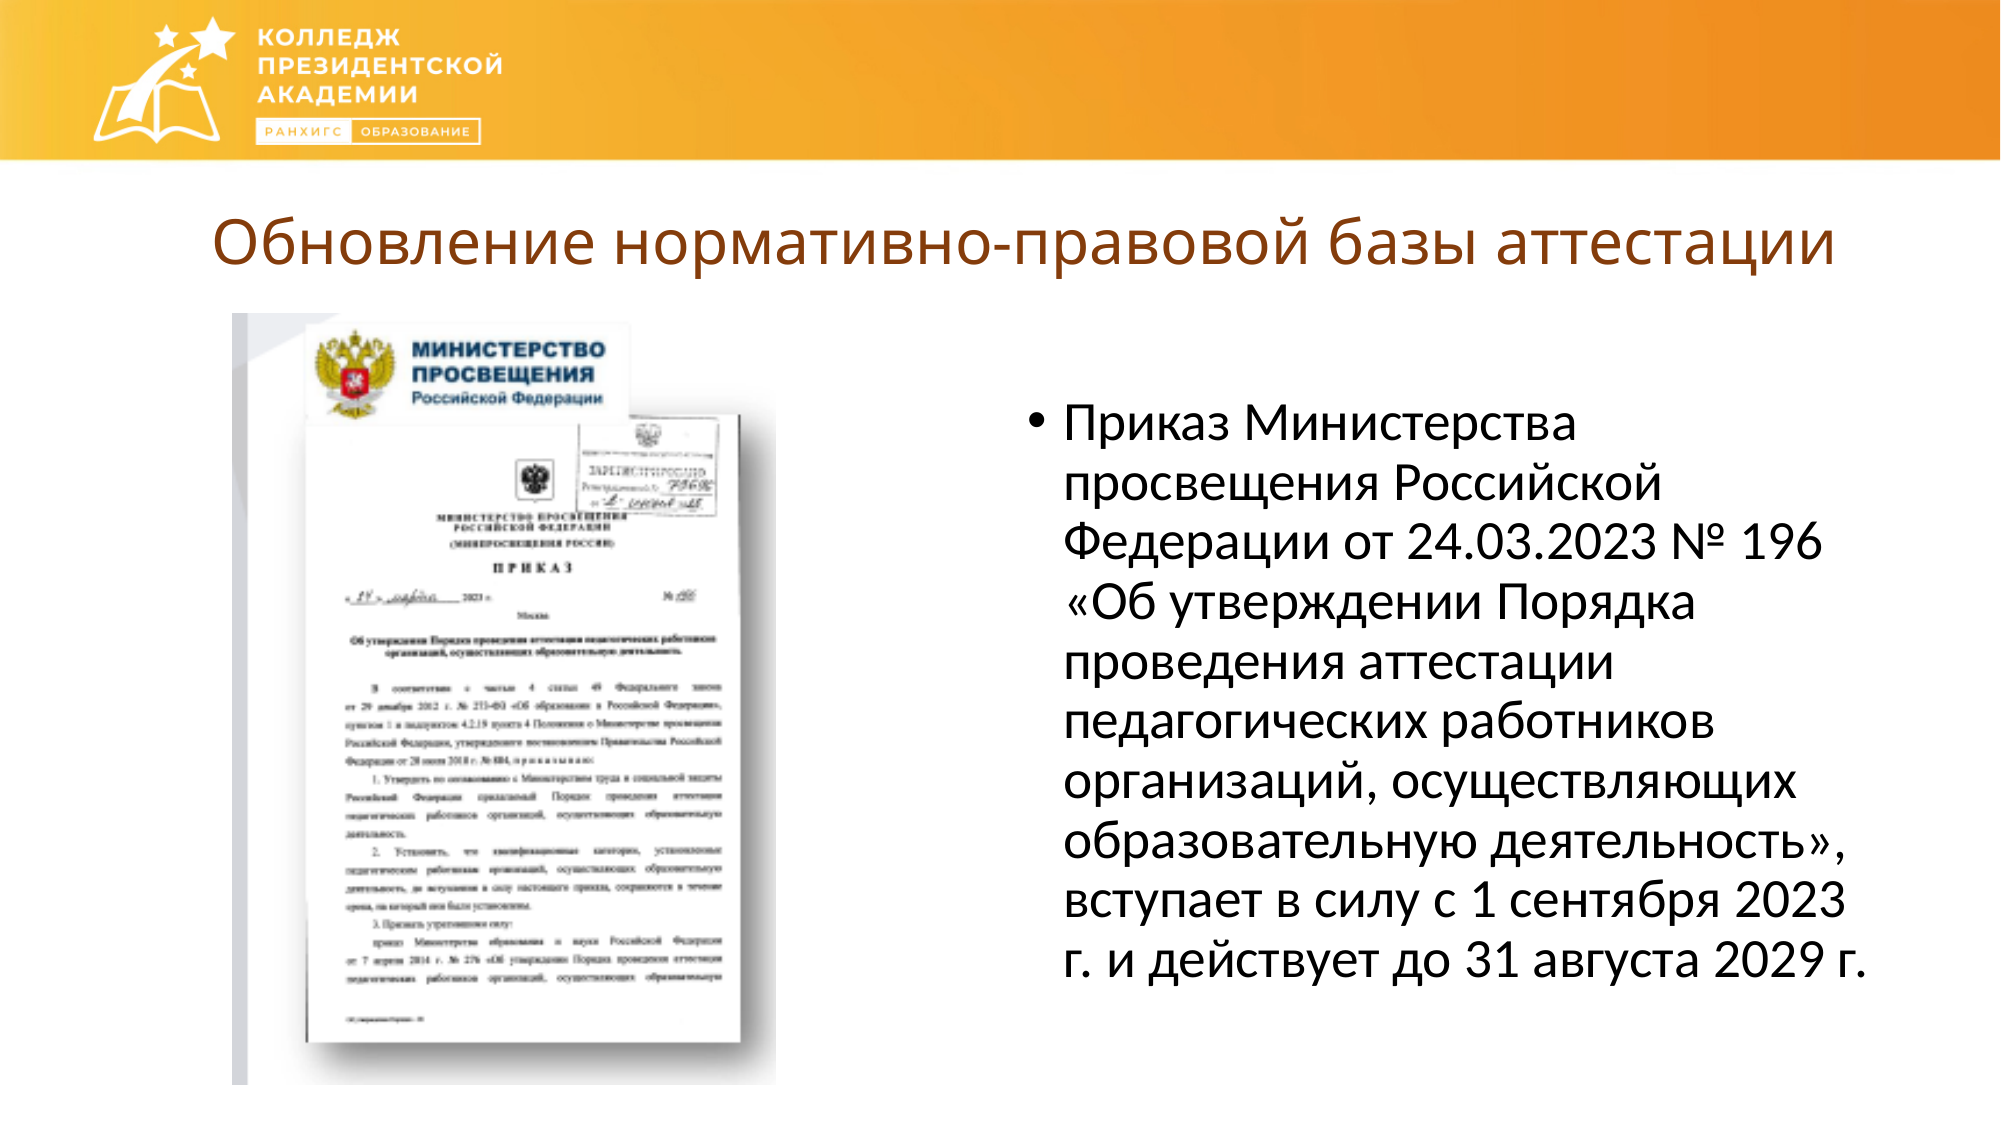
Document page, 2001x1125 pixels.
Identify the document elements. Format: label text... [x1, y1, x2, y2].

picture [0, 0, 2001, 1125]
title Обновление нормативно-правовой базы аттестации [196, 196, 1922, 293]
list Приказ Министерства просвещения Российской Федерации от 24.03.2023 № 196 «Об утверждении Порядка проведения аттестации педагогических работников организаций, осуществляющих образовательную деятельность», вступает в силу с 1 сентября 2023 г. и действует до 31 августа 2029 г. [1012, 385, 1898, 1035]
